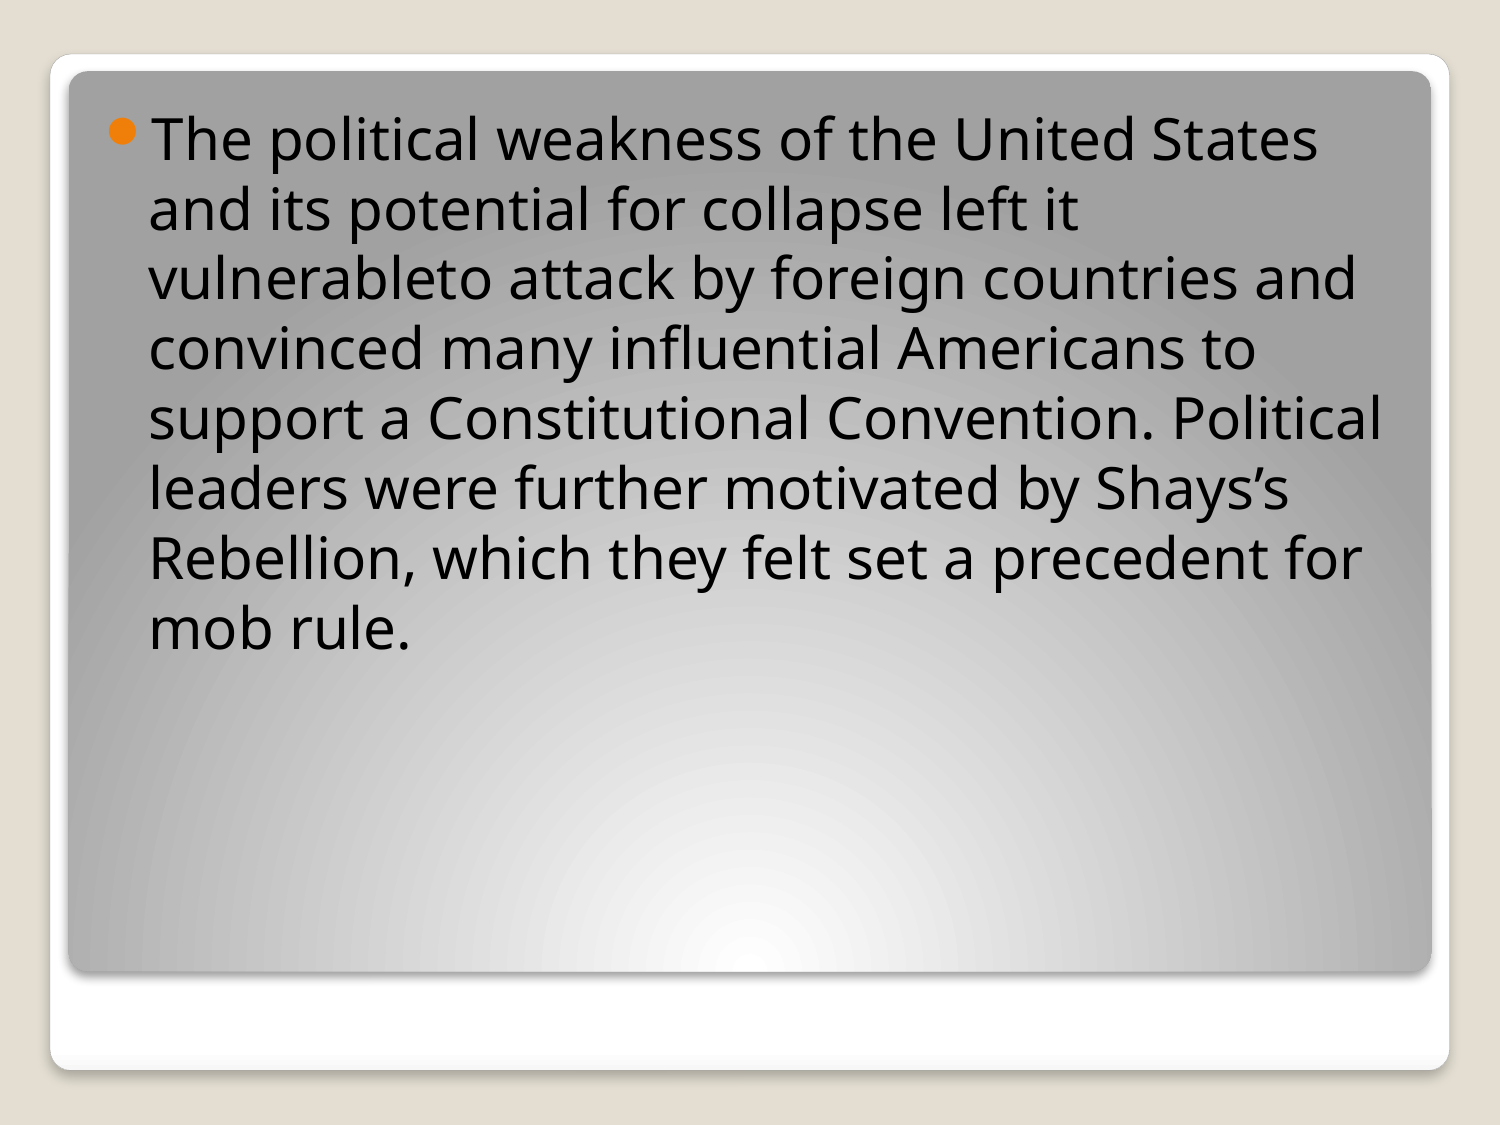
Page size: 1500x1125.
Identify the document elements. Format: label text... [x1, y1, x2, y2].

list The political weakness of the United States and its potential for collapse left it vulnerableto attack by foreign countries and convinced many influential Americans to support a Constitutional Convention. Political leaders were further motivated by Shays’s Rebellion, which they felt set a precedent for mob rule. [75, 86, 1425, 950]
